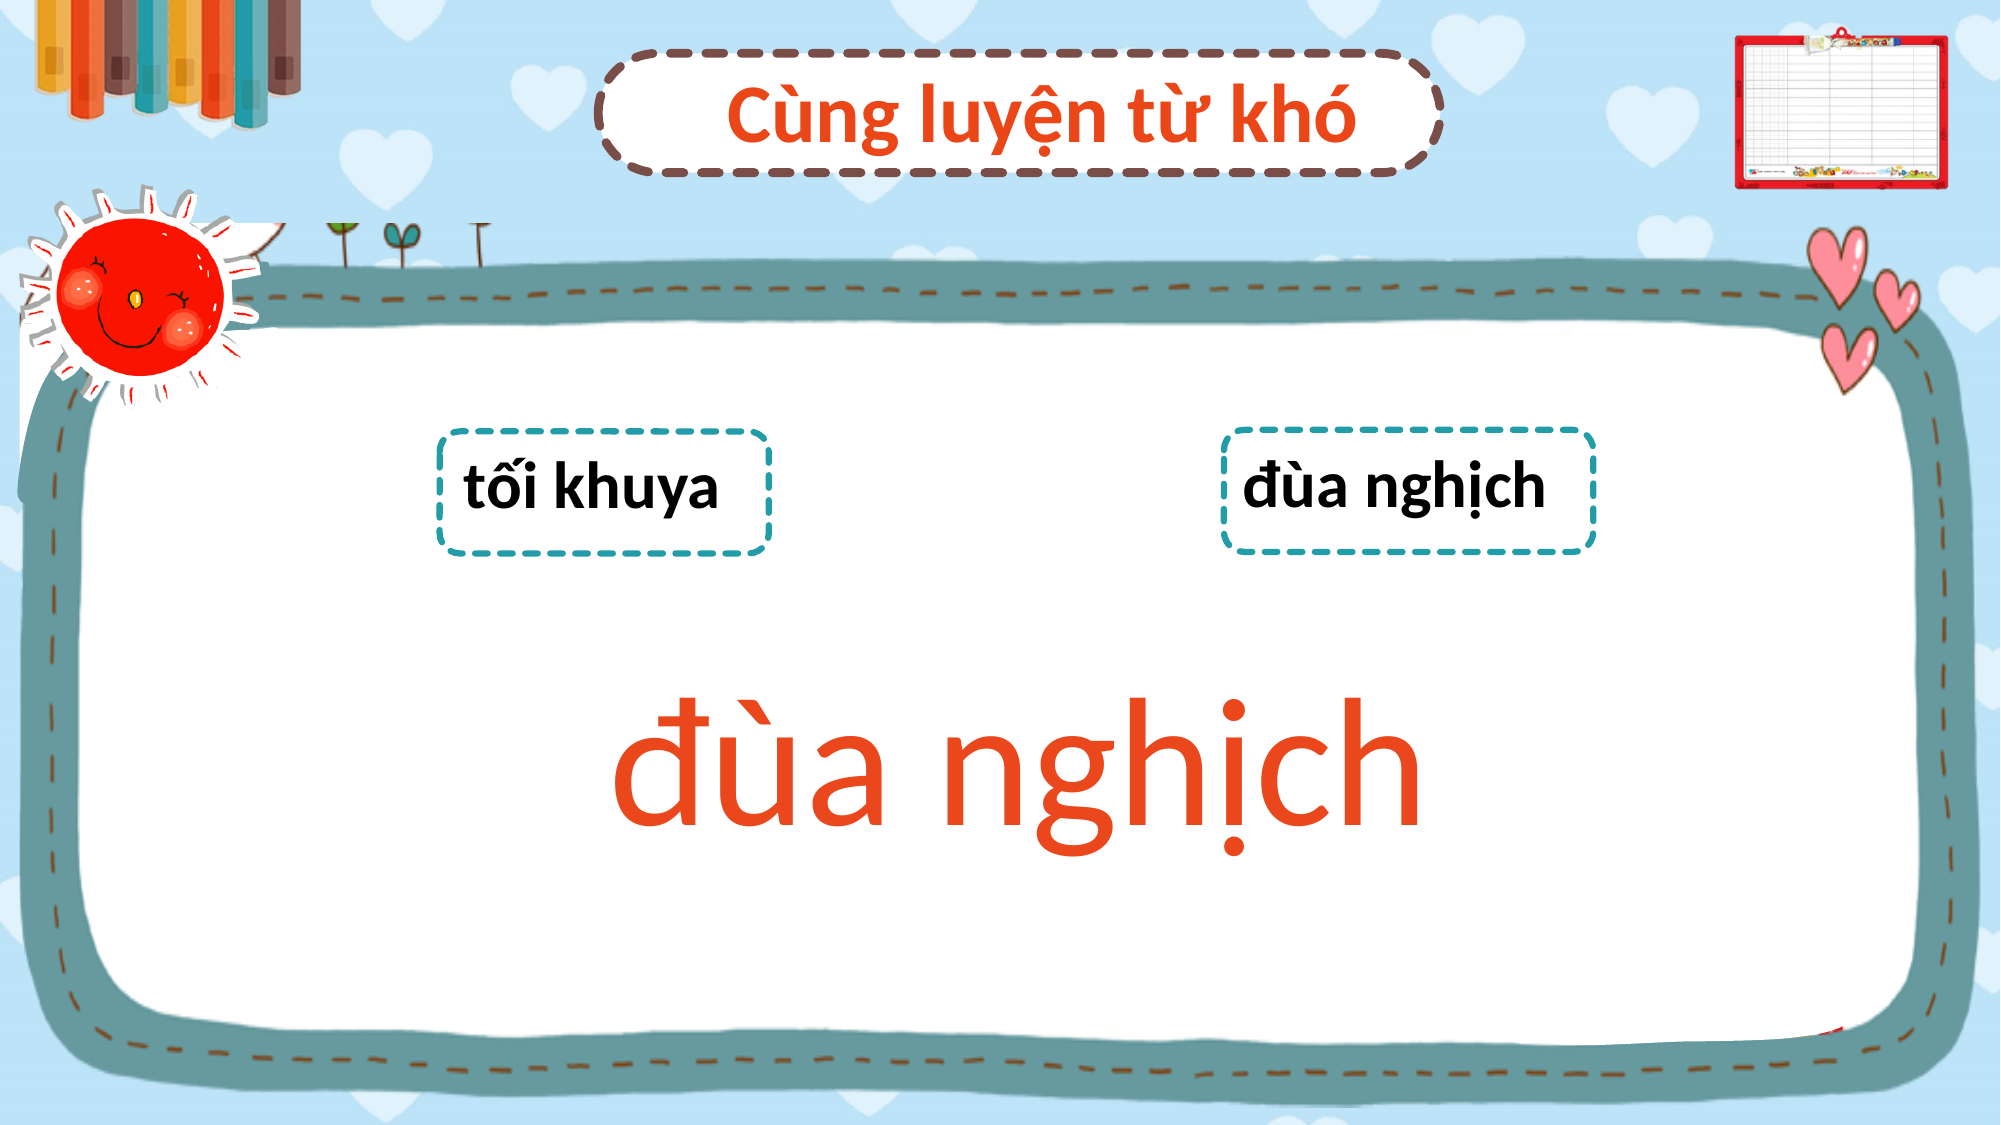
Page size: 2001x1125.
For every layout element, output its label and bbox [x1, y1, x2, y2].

text_box [427, 420, 769, 554]
picture [0, 0, 2000, 1125]
text_box [1210, 418, 1594, 553]
text_box [19, 184, 1981, 1108]
text_box [244, 43, 1722, 173]
